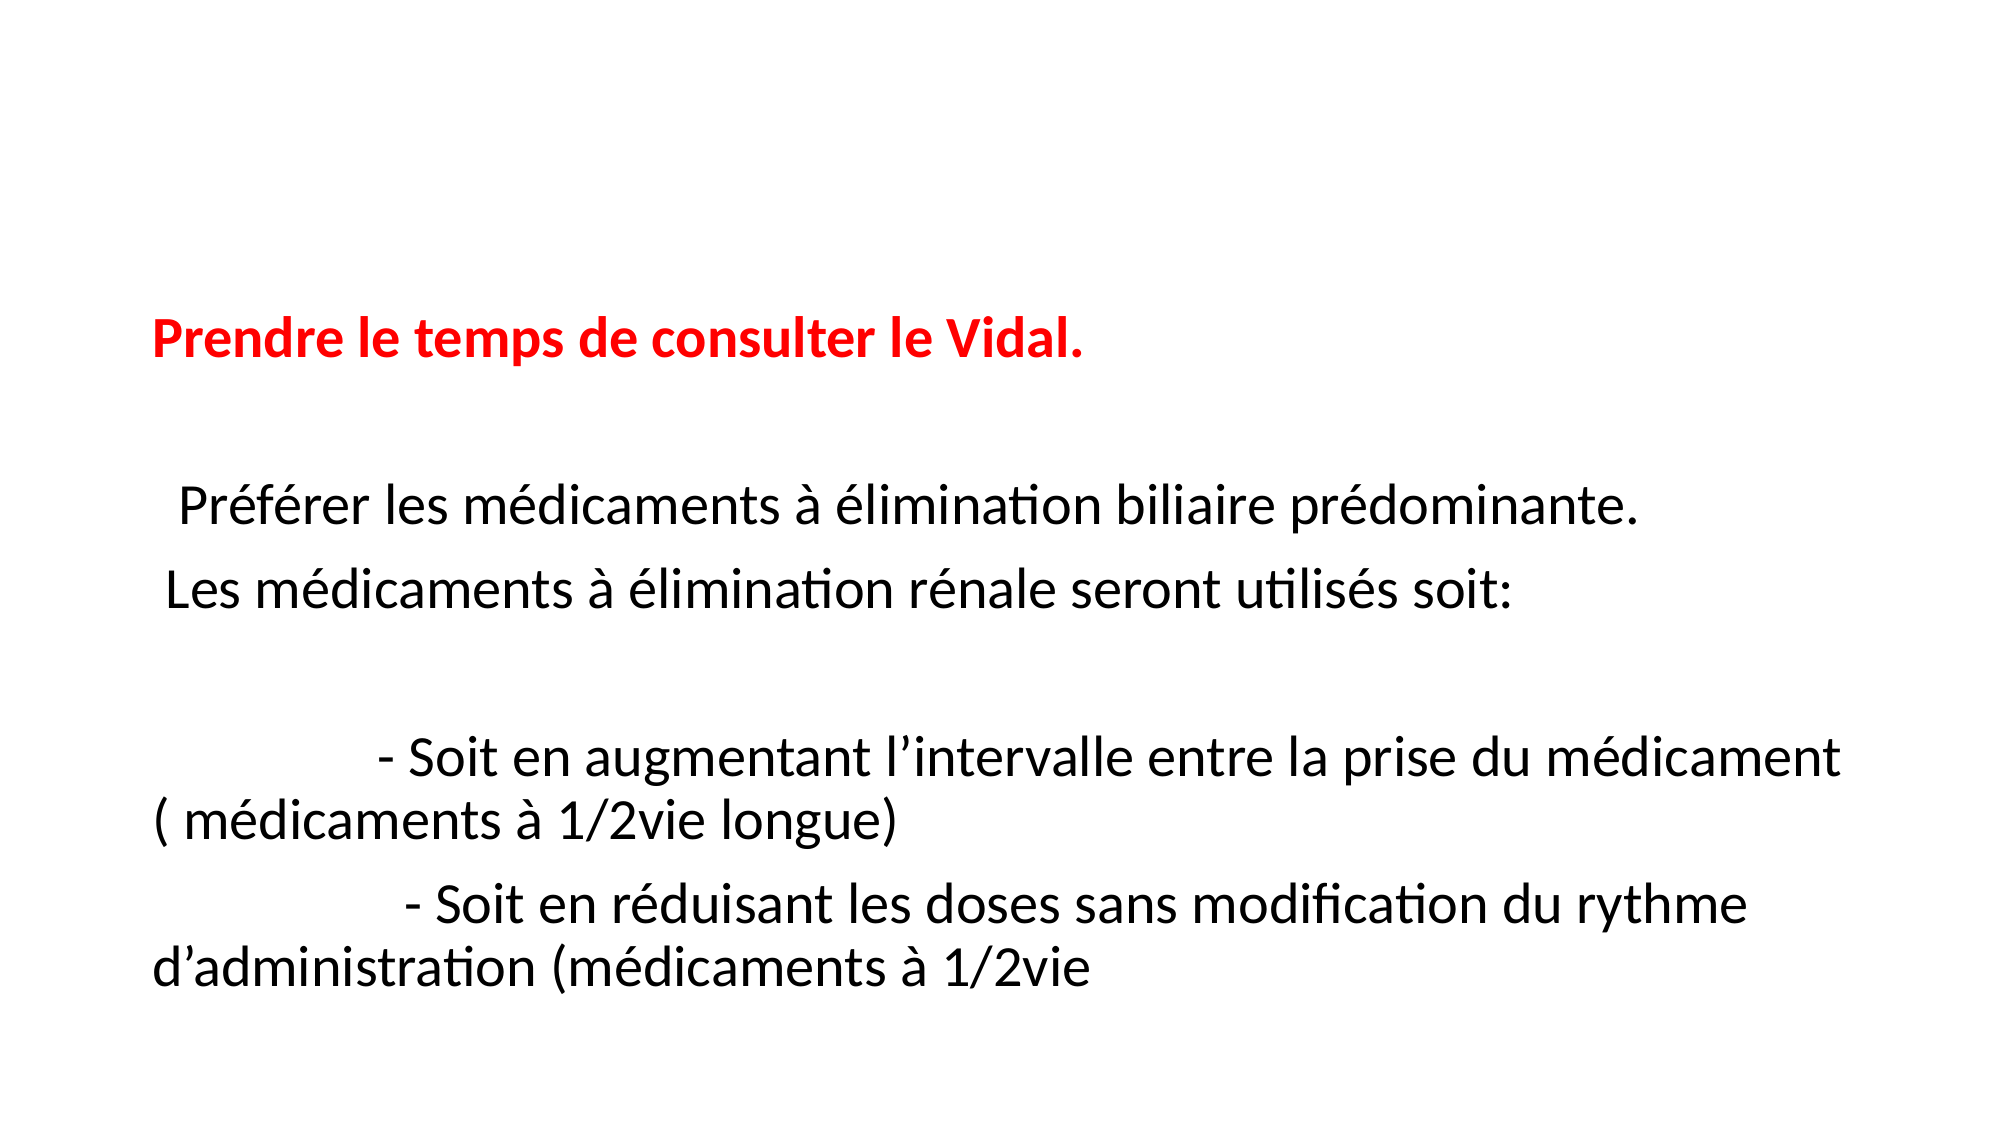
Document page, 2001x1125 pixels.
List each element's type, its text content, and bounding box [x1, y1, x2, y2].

list Prendre le temps de consulter le Vidal. Préférer les médicaments à élimination biliaire prédominante. Les médicaments à élimination rénale seront utilisés soit: - Soit en augmentant l’intervalle entre la prise du médicament ( médicaments à 1/2vie longue) - Soit en réduisant les doses sans modification du rythme d’administration (médicaments à 1/2vie [137, 299, 1863, 1014]
